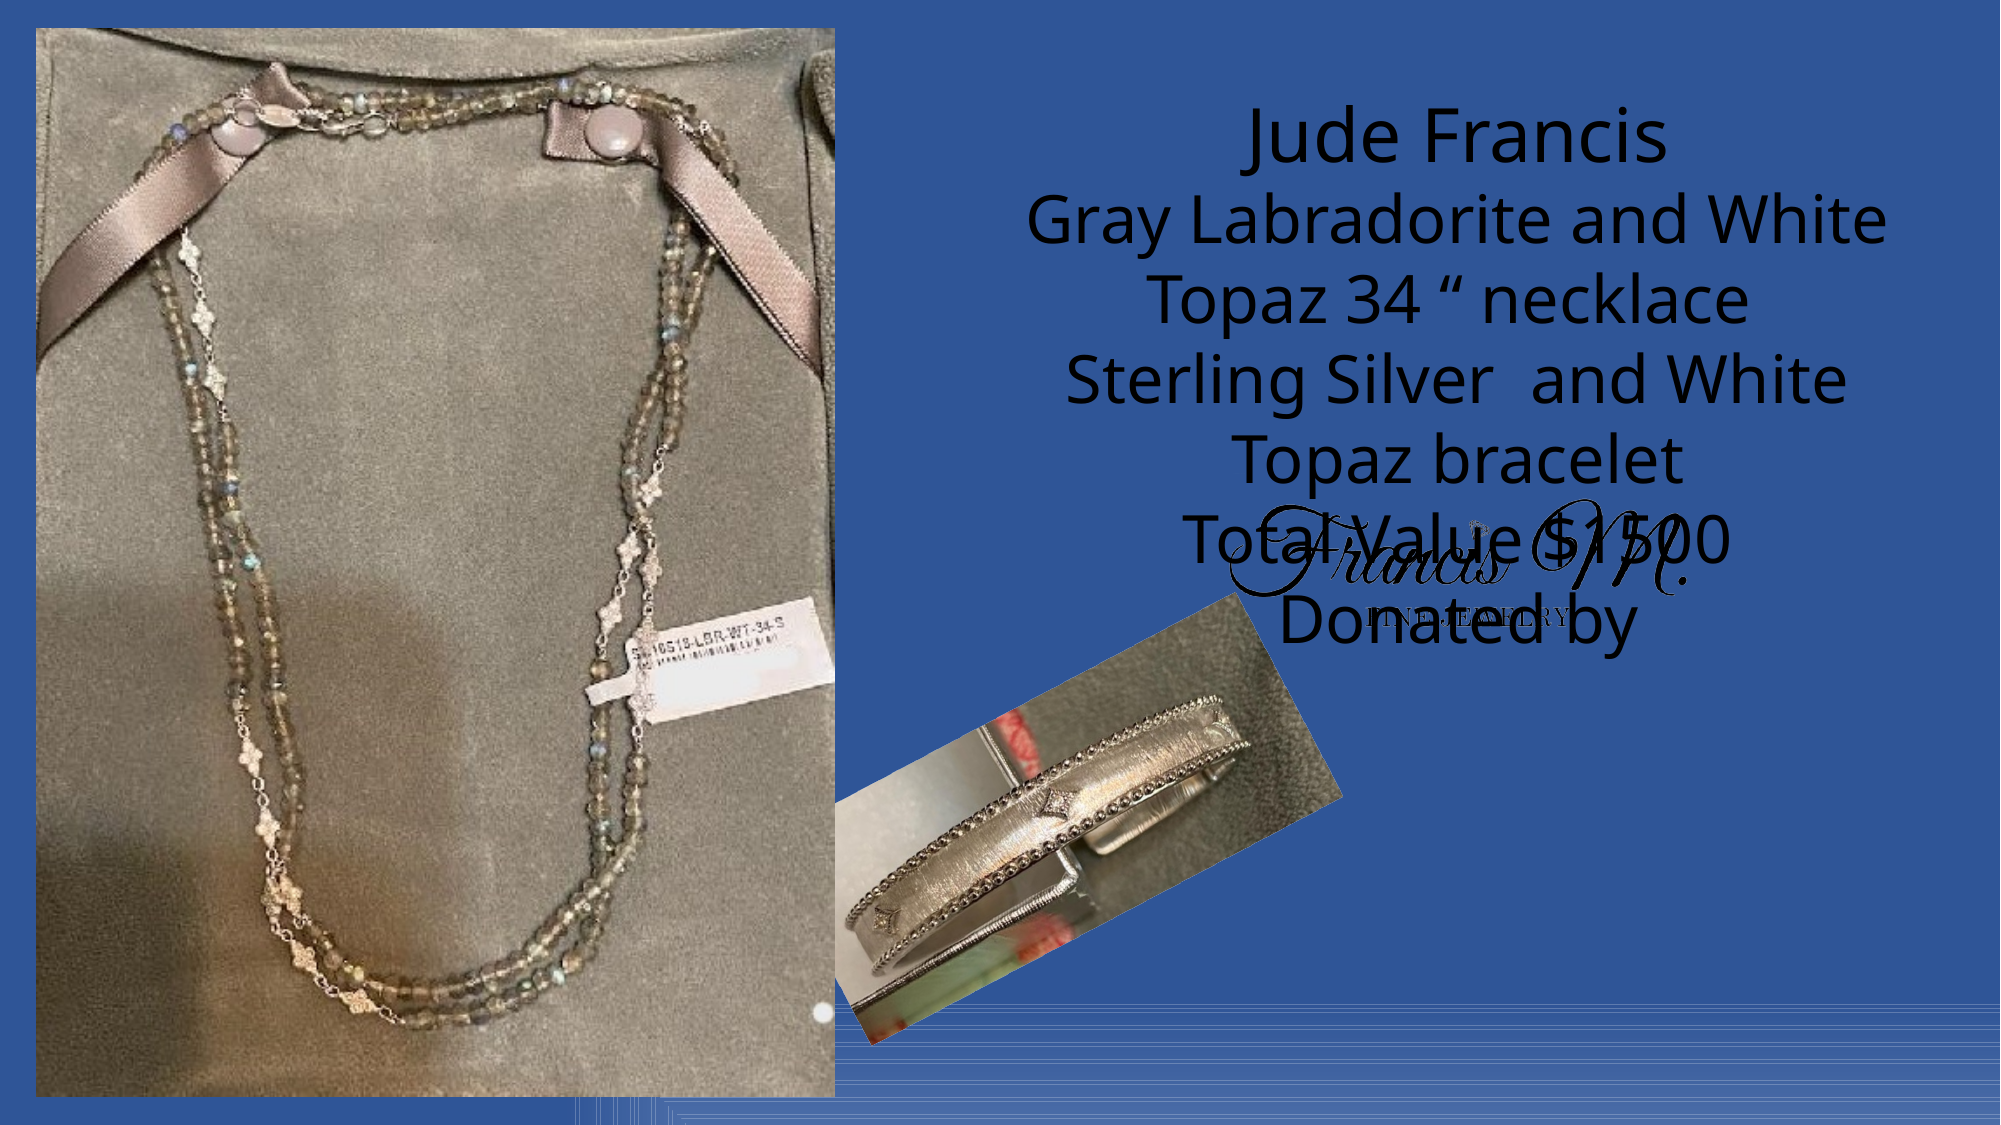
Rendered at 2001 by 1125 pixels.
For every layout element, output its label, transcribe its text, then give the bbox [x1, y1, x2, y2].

picture [36, 28, 1343, 1097]
picture [1229, 473, 1687, 652]
text_box Jude Francis Gray Labradorite and White Topaz 34 “ necklace Sterling Silver and White Topaz bracelet Total Value $1500 Donated by [952, 79, 1964, 665]
